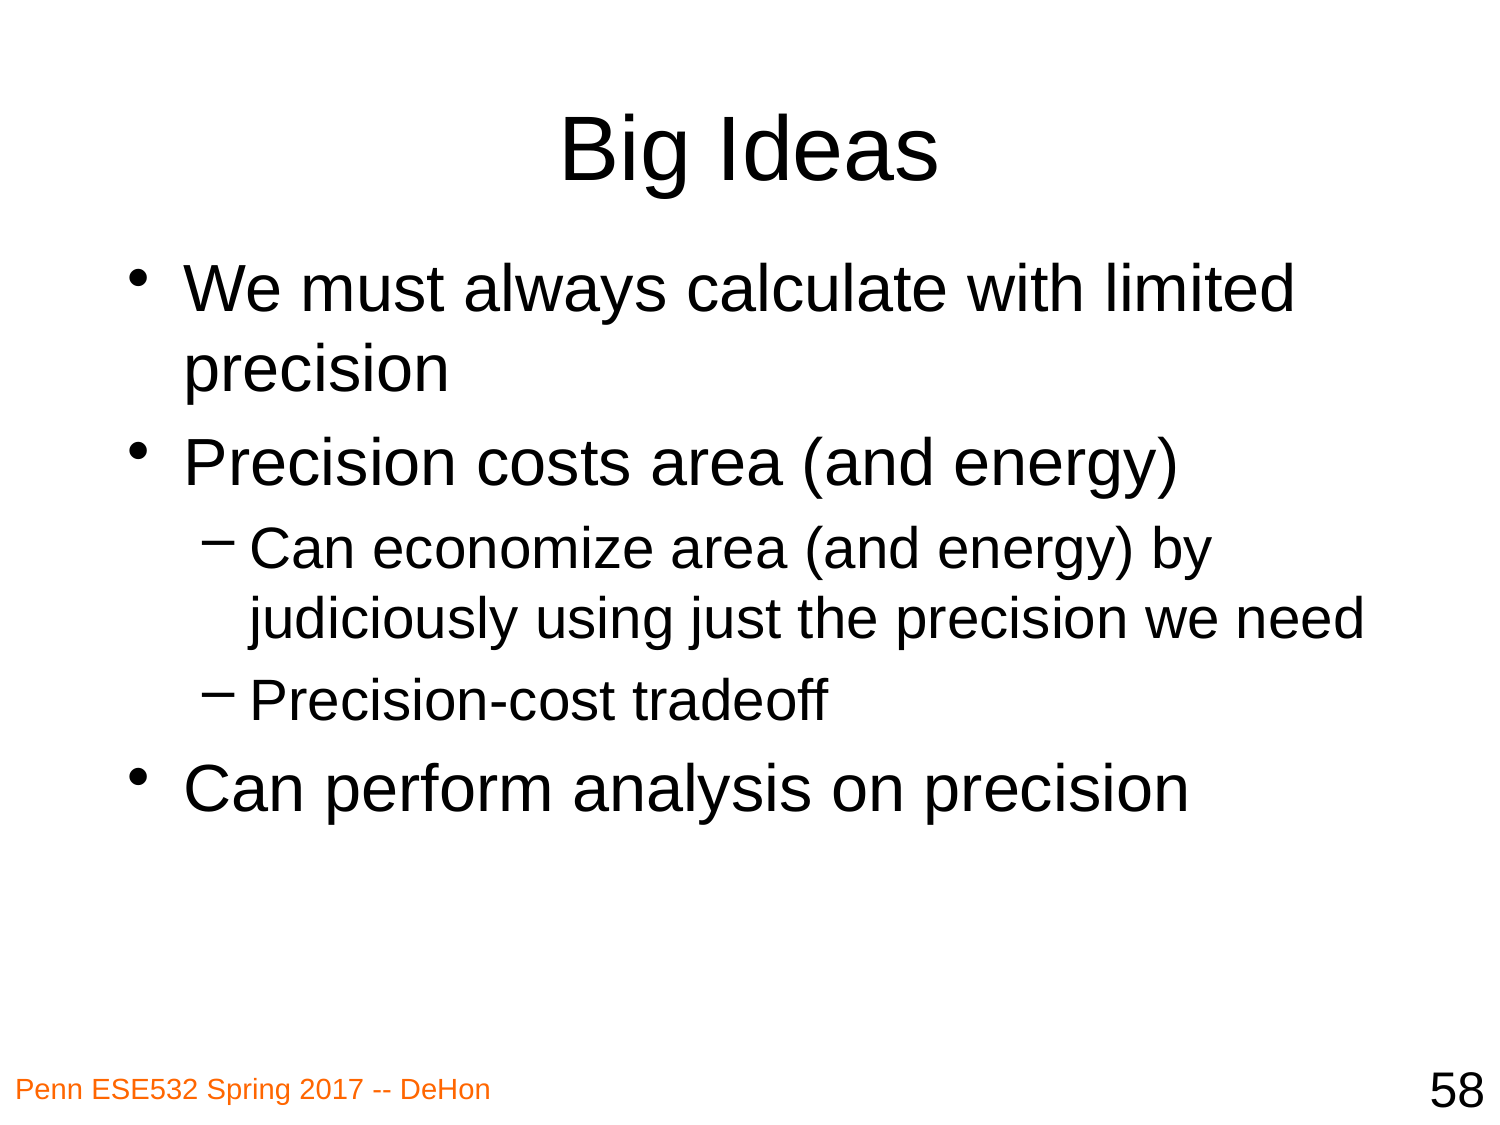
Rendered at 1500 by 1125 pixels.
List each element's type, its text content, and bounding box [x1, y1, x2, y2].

title Big Ideas [112, 49, 1388, 237]
slide_number Penn ESE532 Spring 2017 -- DeHon [0, 1062, 576, 1125]
slide_number 58 [1187, 1049, 1500, 1125]
list We must always calculate with limited precision Precision costs area (and energy) Can economize area (and energy) by judiciously using just the precision we need Precision-cost tradeoff Can perform analysis on precision [112, 237, 1388, 1001]
